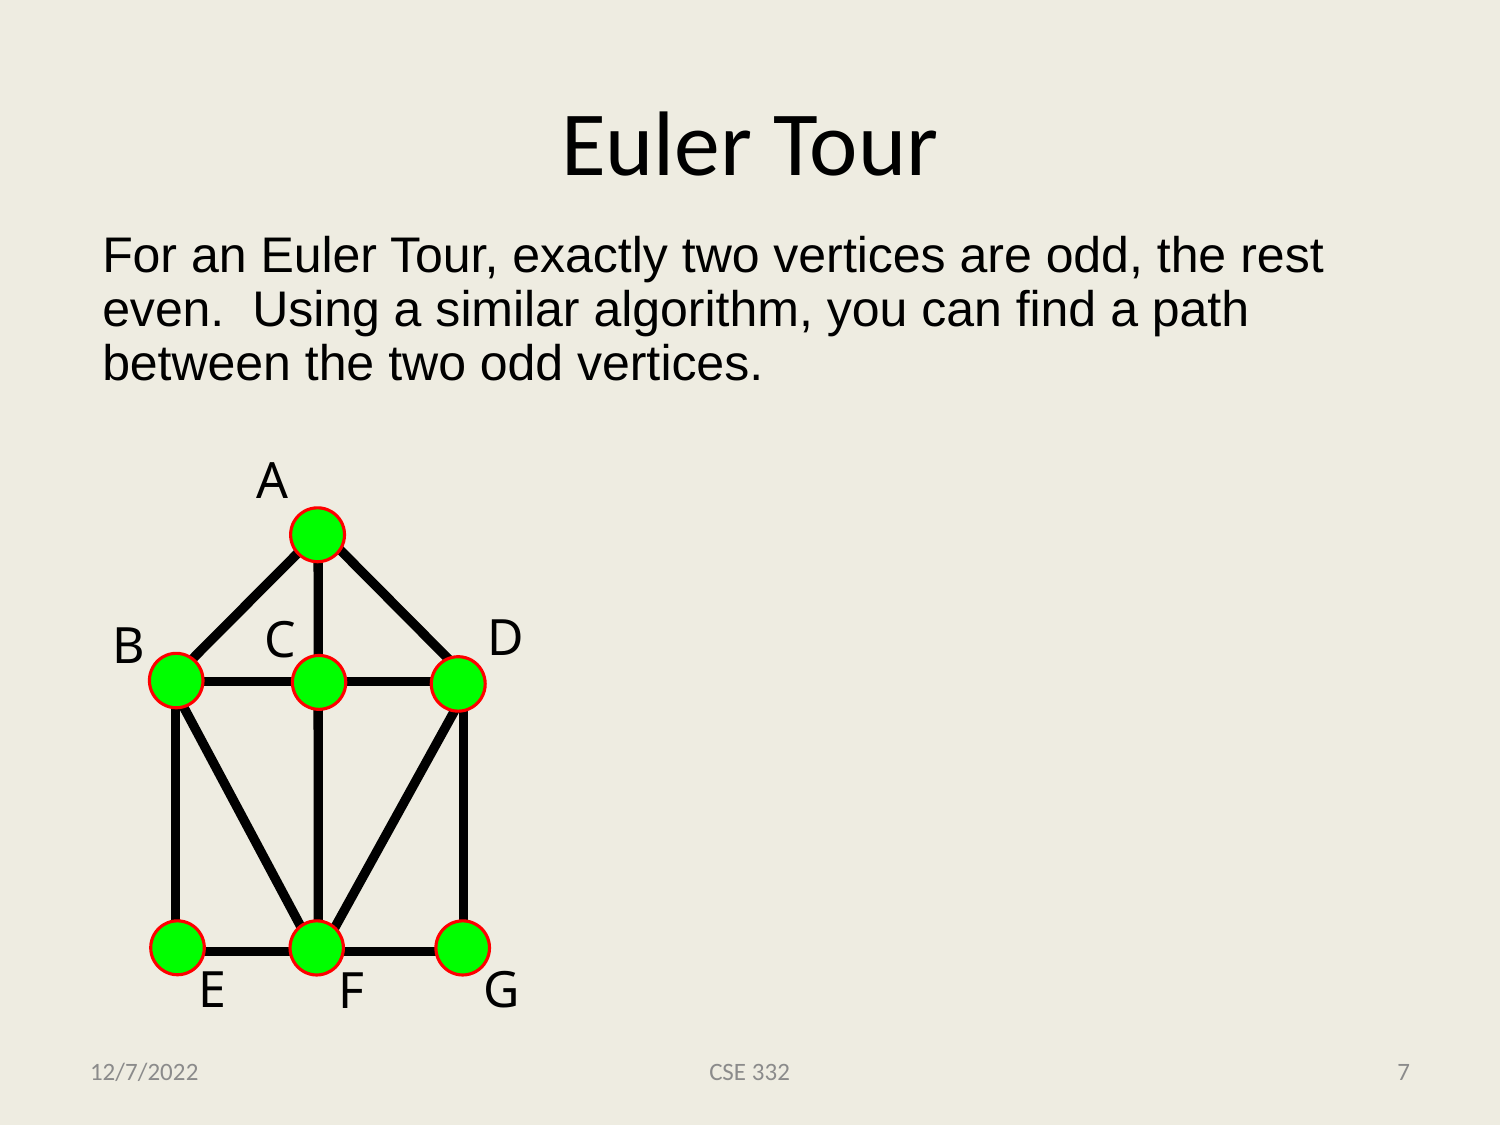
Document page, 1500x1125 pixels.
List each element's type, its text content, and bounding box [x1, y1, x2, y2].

footer CSE 332 [512, 1042, 988, 1103]
title Euler Tour [75, 45, 1425, 233]
slide_number 7 [1074, 1042, 1425, 1103]
text_box For an Euler Tour, exactly two vertices are odd, the rest even. Using a similar algorithm, you can find a path between the two odd vertices. [87, 221, 1455, 399]
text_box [97, 448, 537, 1034]
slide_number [75, 1042, 425, 1103]
